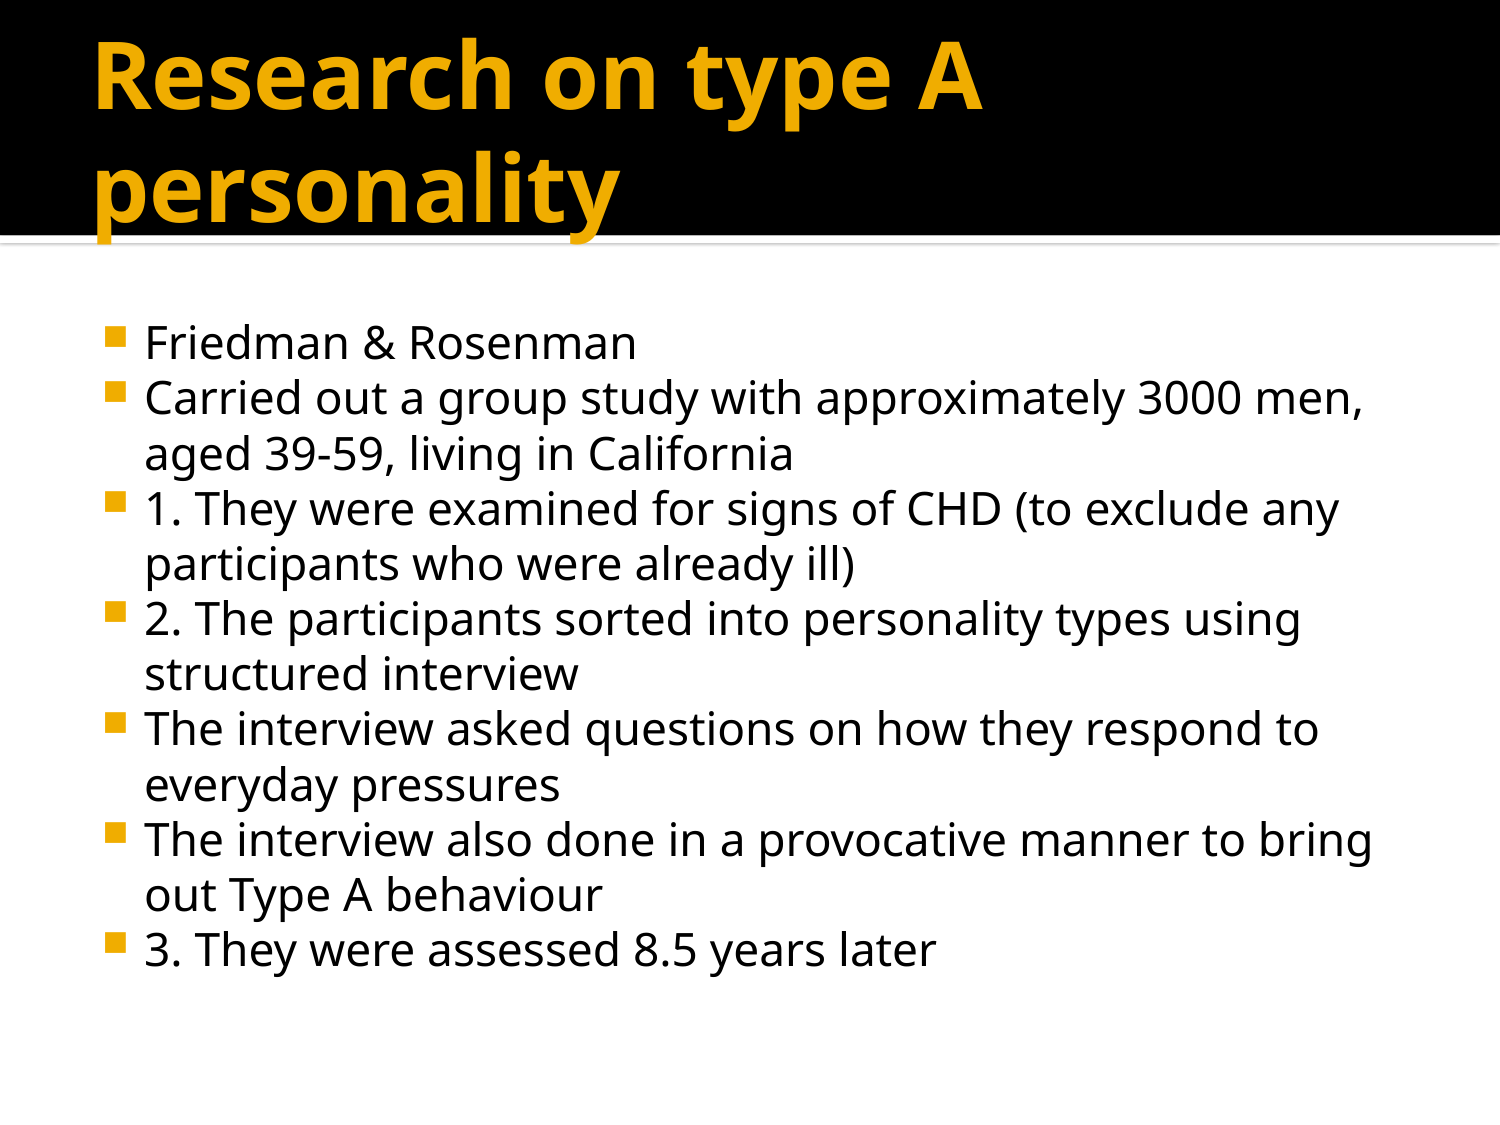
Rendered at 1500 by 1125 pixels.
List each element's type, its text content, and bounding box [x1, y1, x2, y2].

list Friedman & Rosenman Carried out a group study with approximately 3000 men, aged 39-59, living in California 1. They were examined for signs of CHD (to exclude any participants who were already ill) 2. The participants sorted into personality types using structured interview The interview asked questions on how they respond to everyday pressures The interview also done in a provocative manner to bring out Type A behaviour 3. They were assessed 8.5 years later [76, 243, 1427, 986]
title Research on type A personality [75, 25, 1425, 231]
